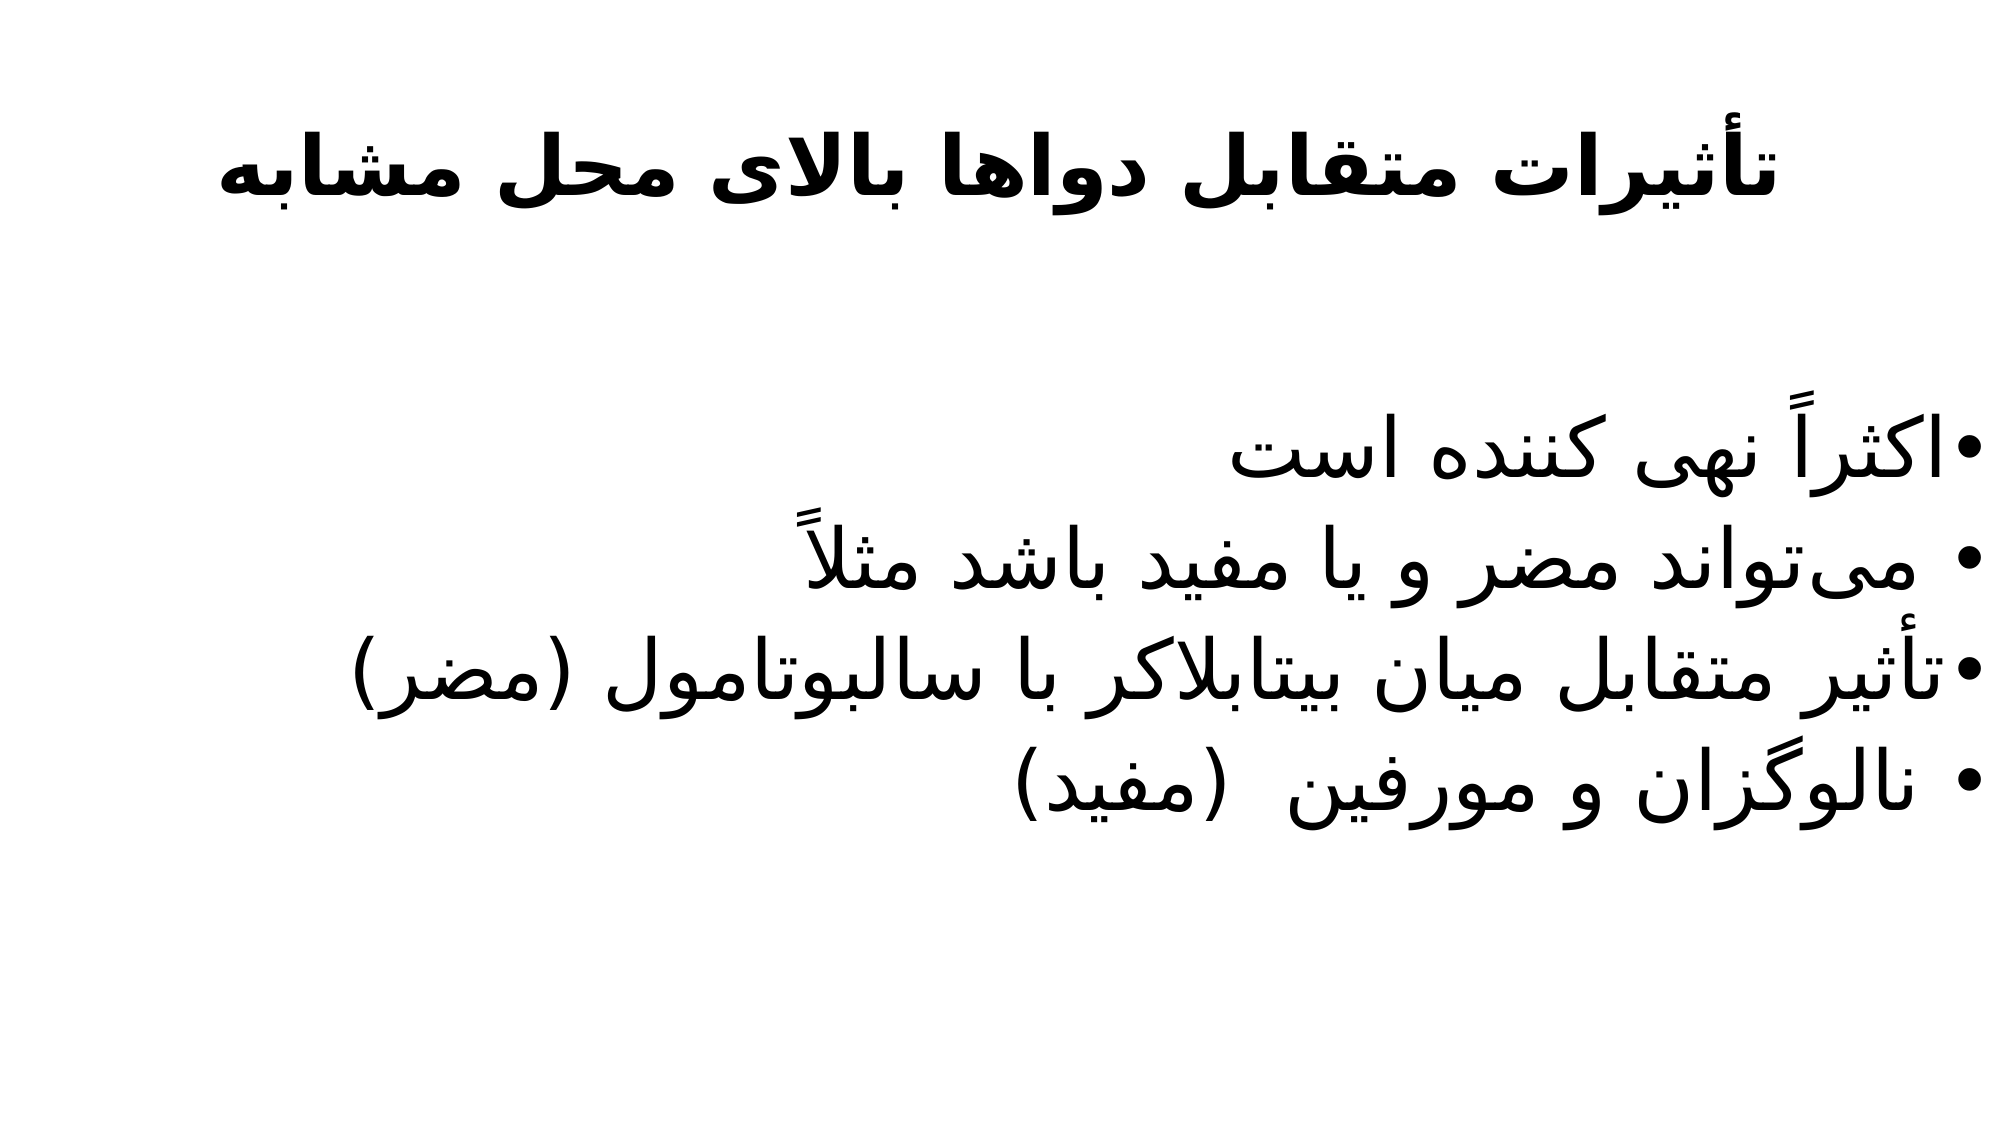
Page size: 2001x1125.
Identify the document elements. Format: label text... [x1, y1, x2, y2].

list اکثراً نهی کننده است می‌تواند مضر و یا مفید باشد مثلاً تأثیر متقابل میان بیتابلاکر با سالبوتامول (مضر) نالوگزان و مورفین (مفید) [0, 398, 2000, 1014]
title تأثیرات متقابل دواها بالای محل مشابه [137, 59, 1863, 278]
